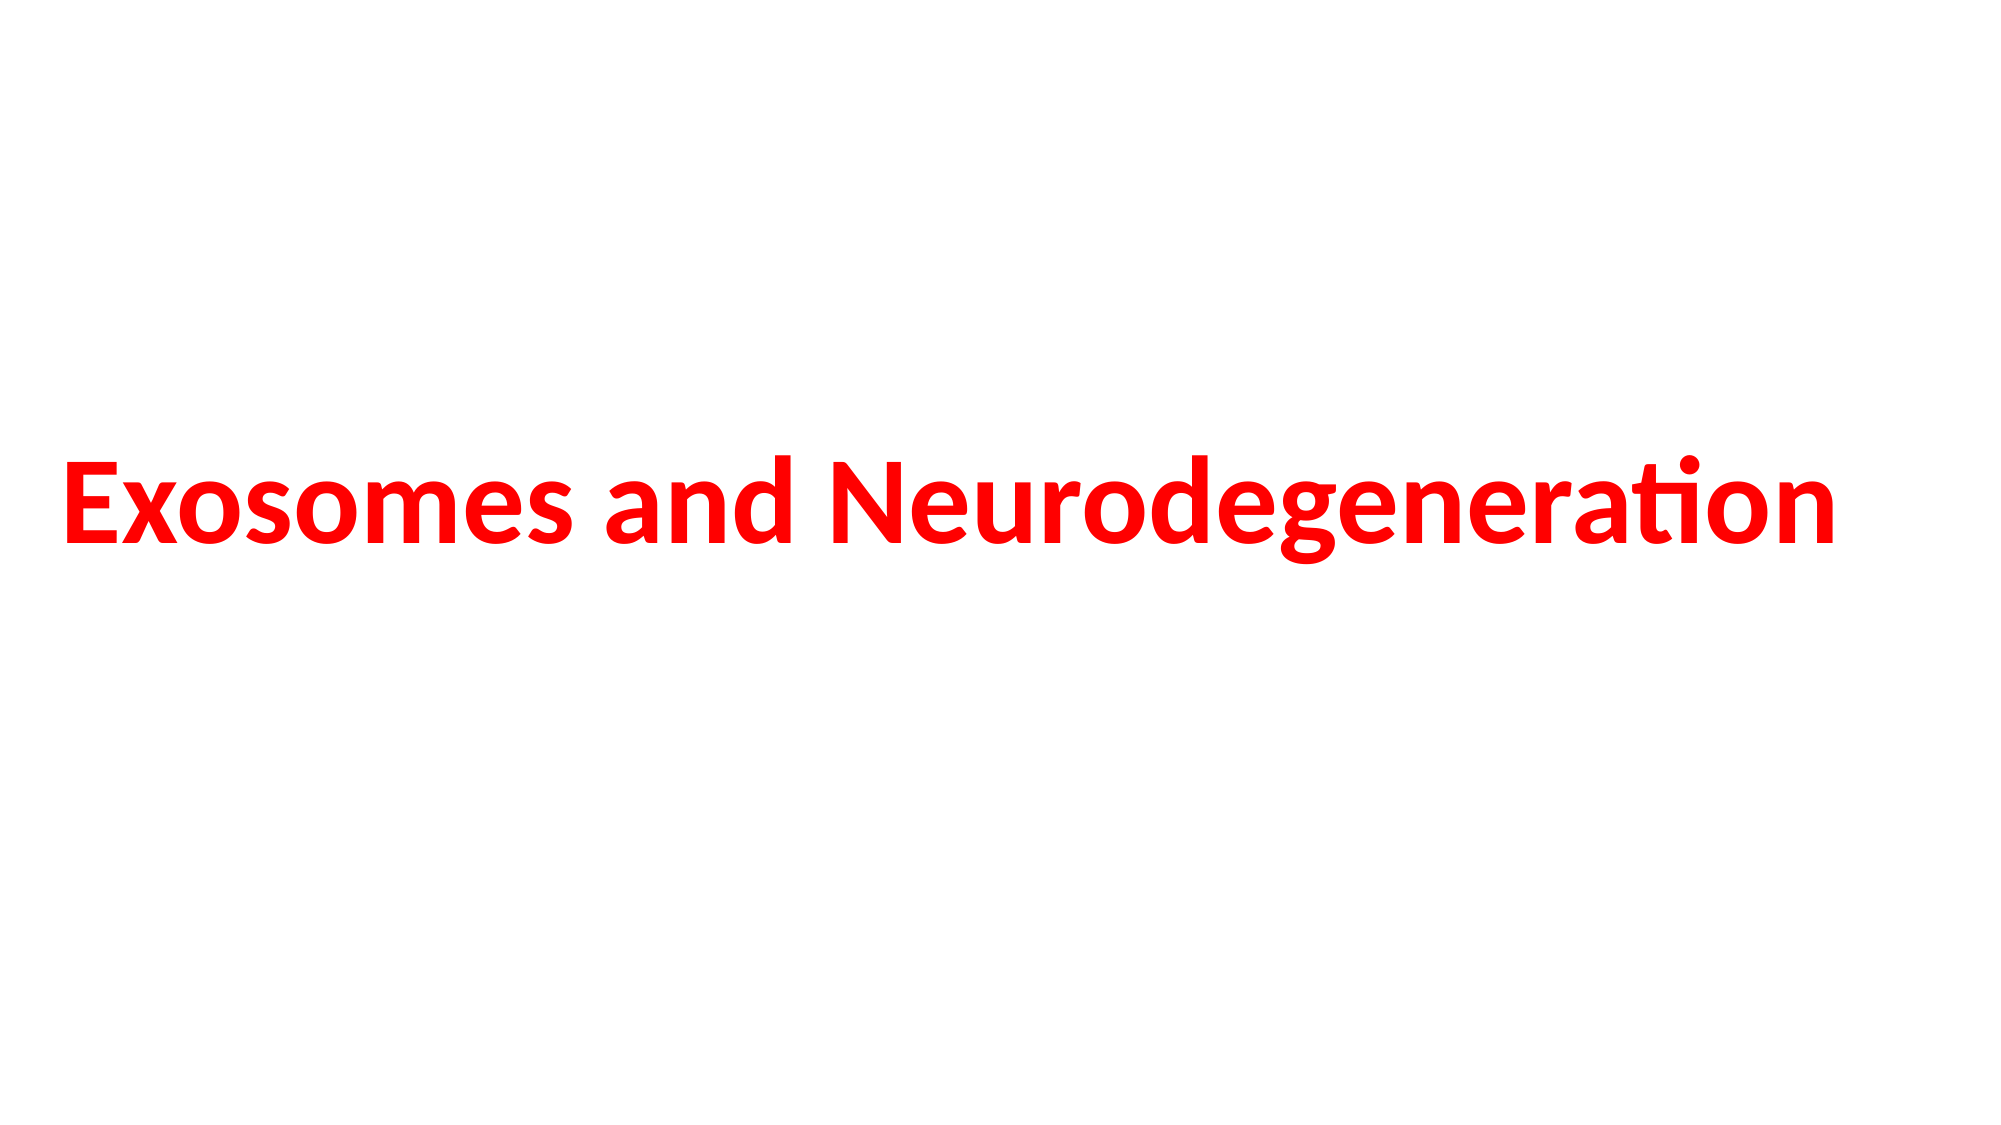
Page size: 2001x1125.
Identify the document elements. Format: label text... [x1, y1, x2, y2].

text_box Exosomes and Neurodegeneration [45, 410, 1856, 576]
